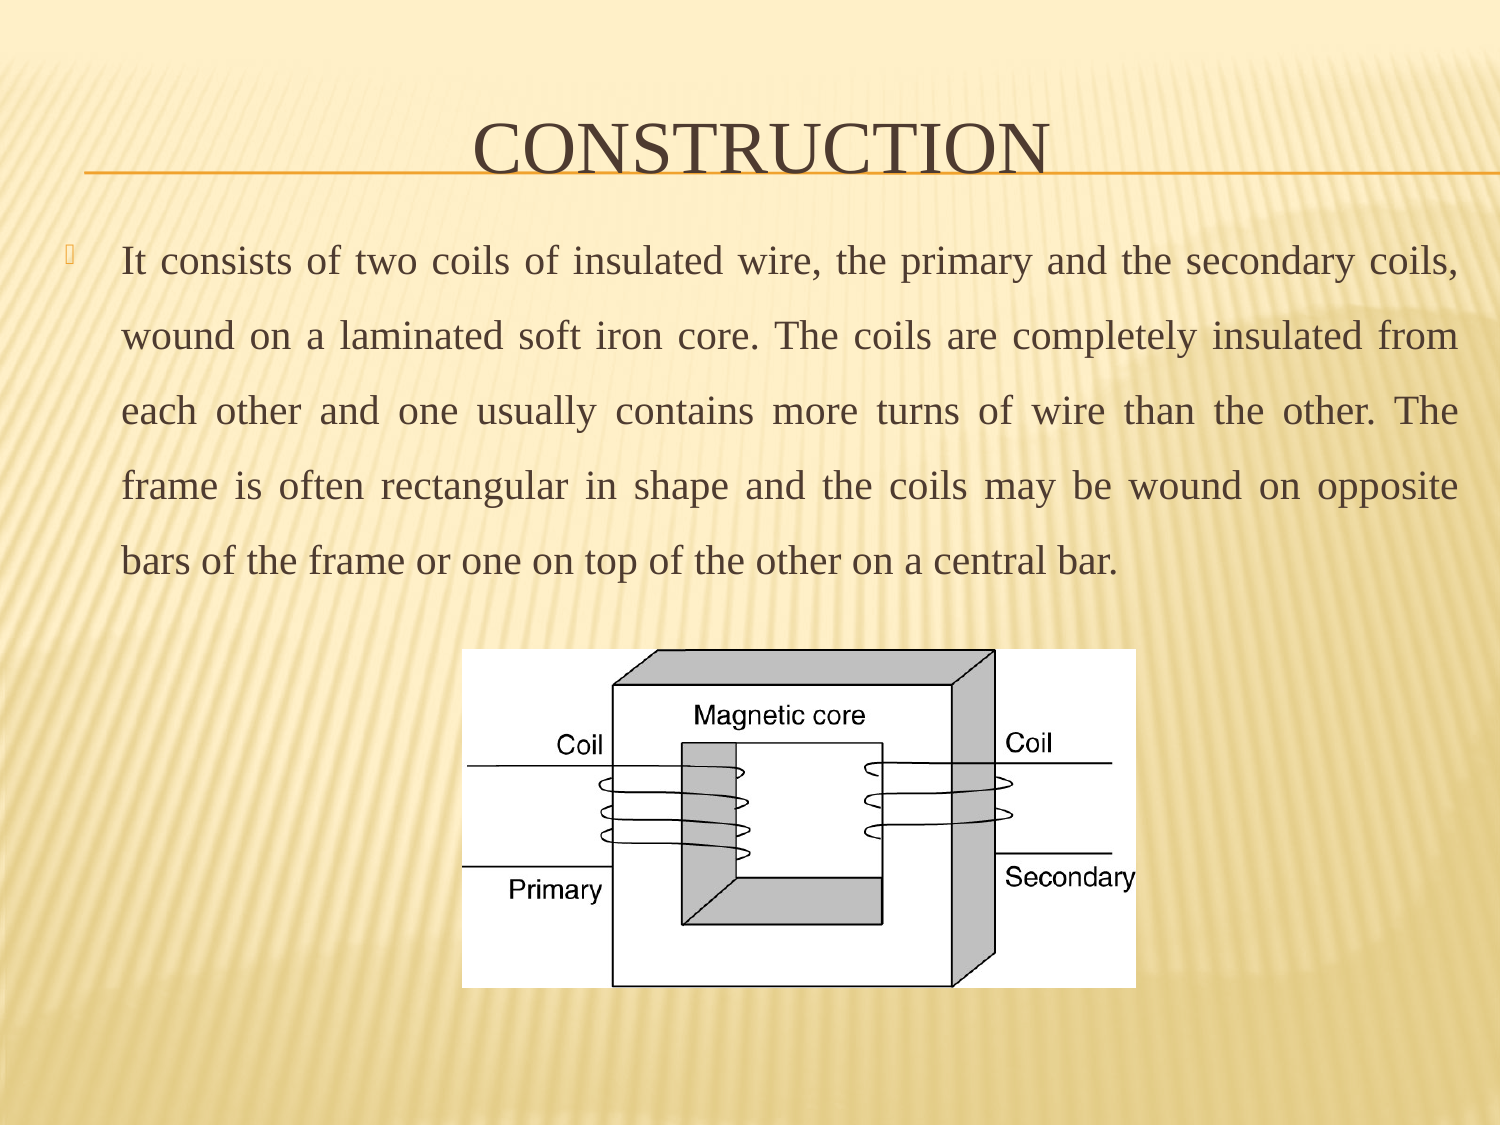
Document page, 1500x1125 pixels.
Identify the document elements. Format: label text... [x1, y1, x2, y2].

title Construction [50, 75, 1475, 200]
list It consists of two coils of insulated wire, the primary and the secondary coils, wound on a laminated soft iron core. The coils are completely insulated from each other and one usually contains more turns of wire than the other. The frame is often rectangular in shape and the coils may be wound on opposite bars of the frame or one on top of the other on a central bar. [50, 200, 1475, 998]
picture [462, 649, 1137, 989]
